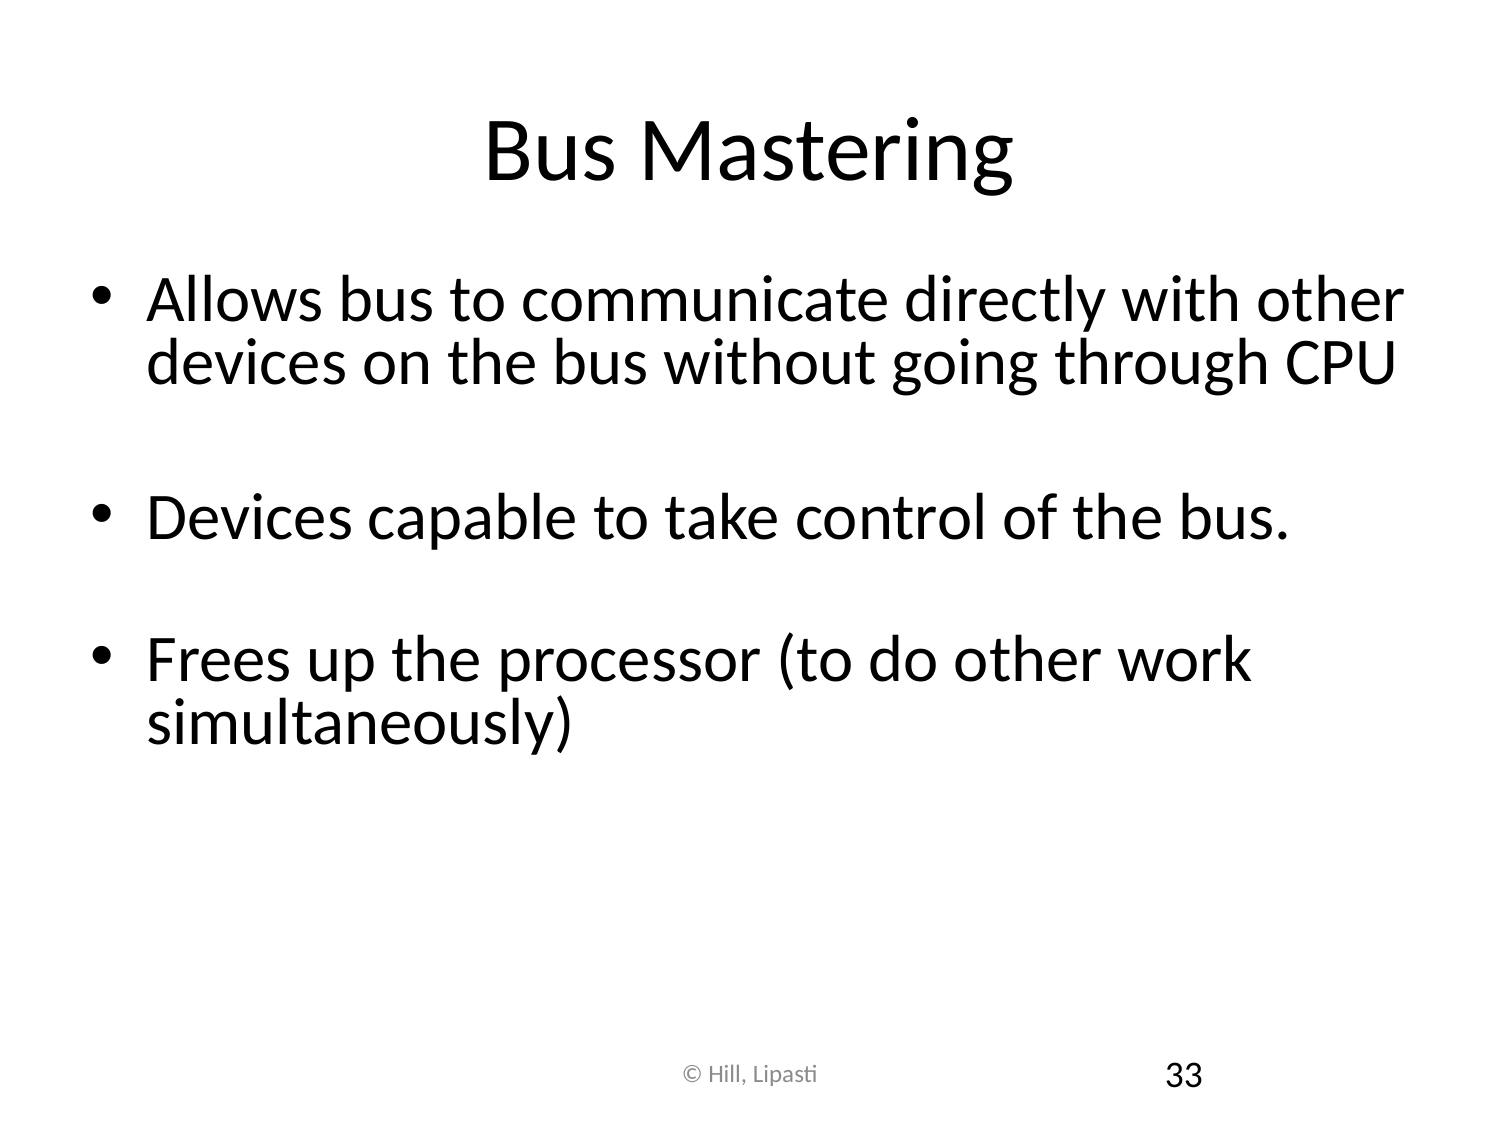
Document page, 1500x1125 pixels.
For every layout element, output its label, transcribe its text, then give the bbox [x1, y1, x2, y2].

text_box © Hill, Lipasti [512, 1042, 988, 1103]
list Allows bus to communicate directly with other devices on the bus without going through CPU Devices capable to take control of the bus. Frees up the processor (to do other work simultaneously) [74, 262, 1426, 1006]
title Bus Mastering [74, 49, 1426, 238]
text_box 33 [1074, 1042, 1425, 1103]
